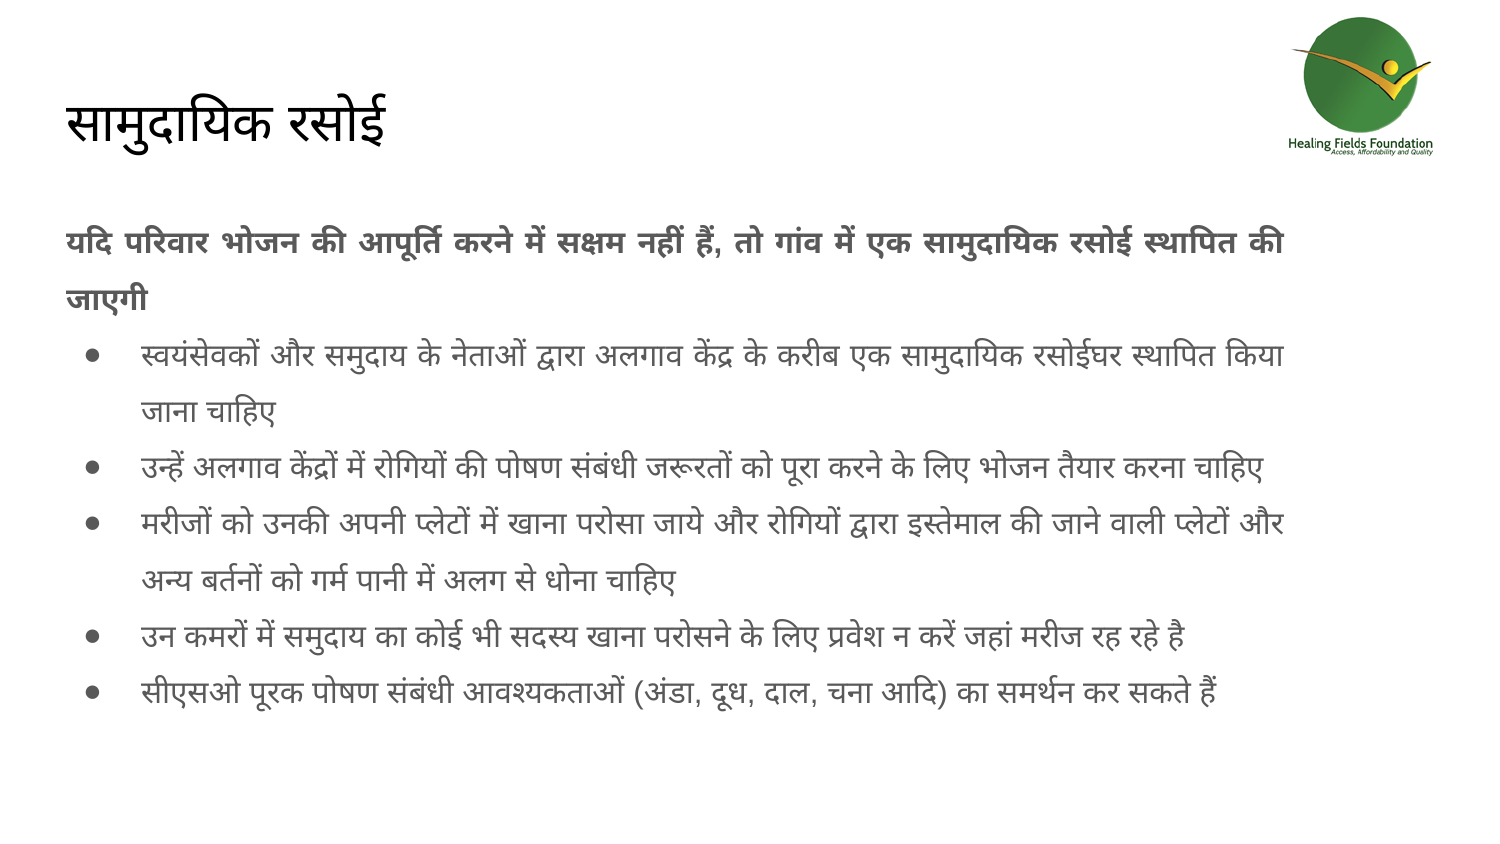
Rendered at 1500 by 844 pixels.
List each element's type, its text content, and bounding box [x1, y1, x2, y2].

list यदि परिवार भोजन की आपूर्ति करने में सक्षम नहीं हैं, तो गांव में एक सामुदायिक रसोई स्थापित की जाएगी स्वयंसेवकों और समुदाय के नेताओं द्वारा अलगाव केंद्र के करीब एक सामुदायिक रसोईघर स्थापित किया जाना चाहिए उन्हें अलगाव केंद्रों में रोगियों की पोषण संबंधी जरूरतों को पूरा करने के लिए भोजन तैयार करना चाहिए मरीजों को उनकी अपनी प्लेटों में खाना परोसा जाये और रोगियों द्वारा इस्तेमाल की जाने वाली प्लेटों और अन्य बर्तनों को गर्म पानी में अलग से धोना चाहिए उन कमरों में समुदाय का कोई भी सदस्य खाना परोसने के लिए प्रवेश न करें जहां मरीज रह रहे है सीएसओ पूरक पोषण संबंधी आवश्यकताओं (अंडा, दूध, दाल, चना आदि) का समर्थन कर सकते हैं [51, 189, 1299, 766]
title सामुदायिक रसोई [51, 72, 1449, 167]
picture [1251, 11, 1465, 158]
